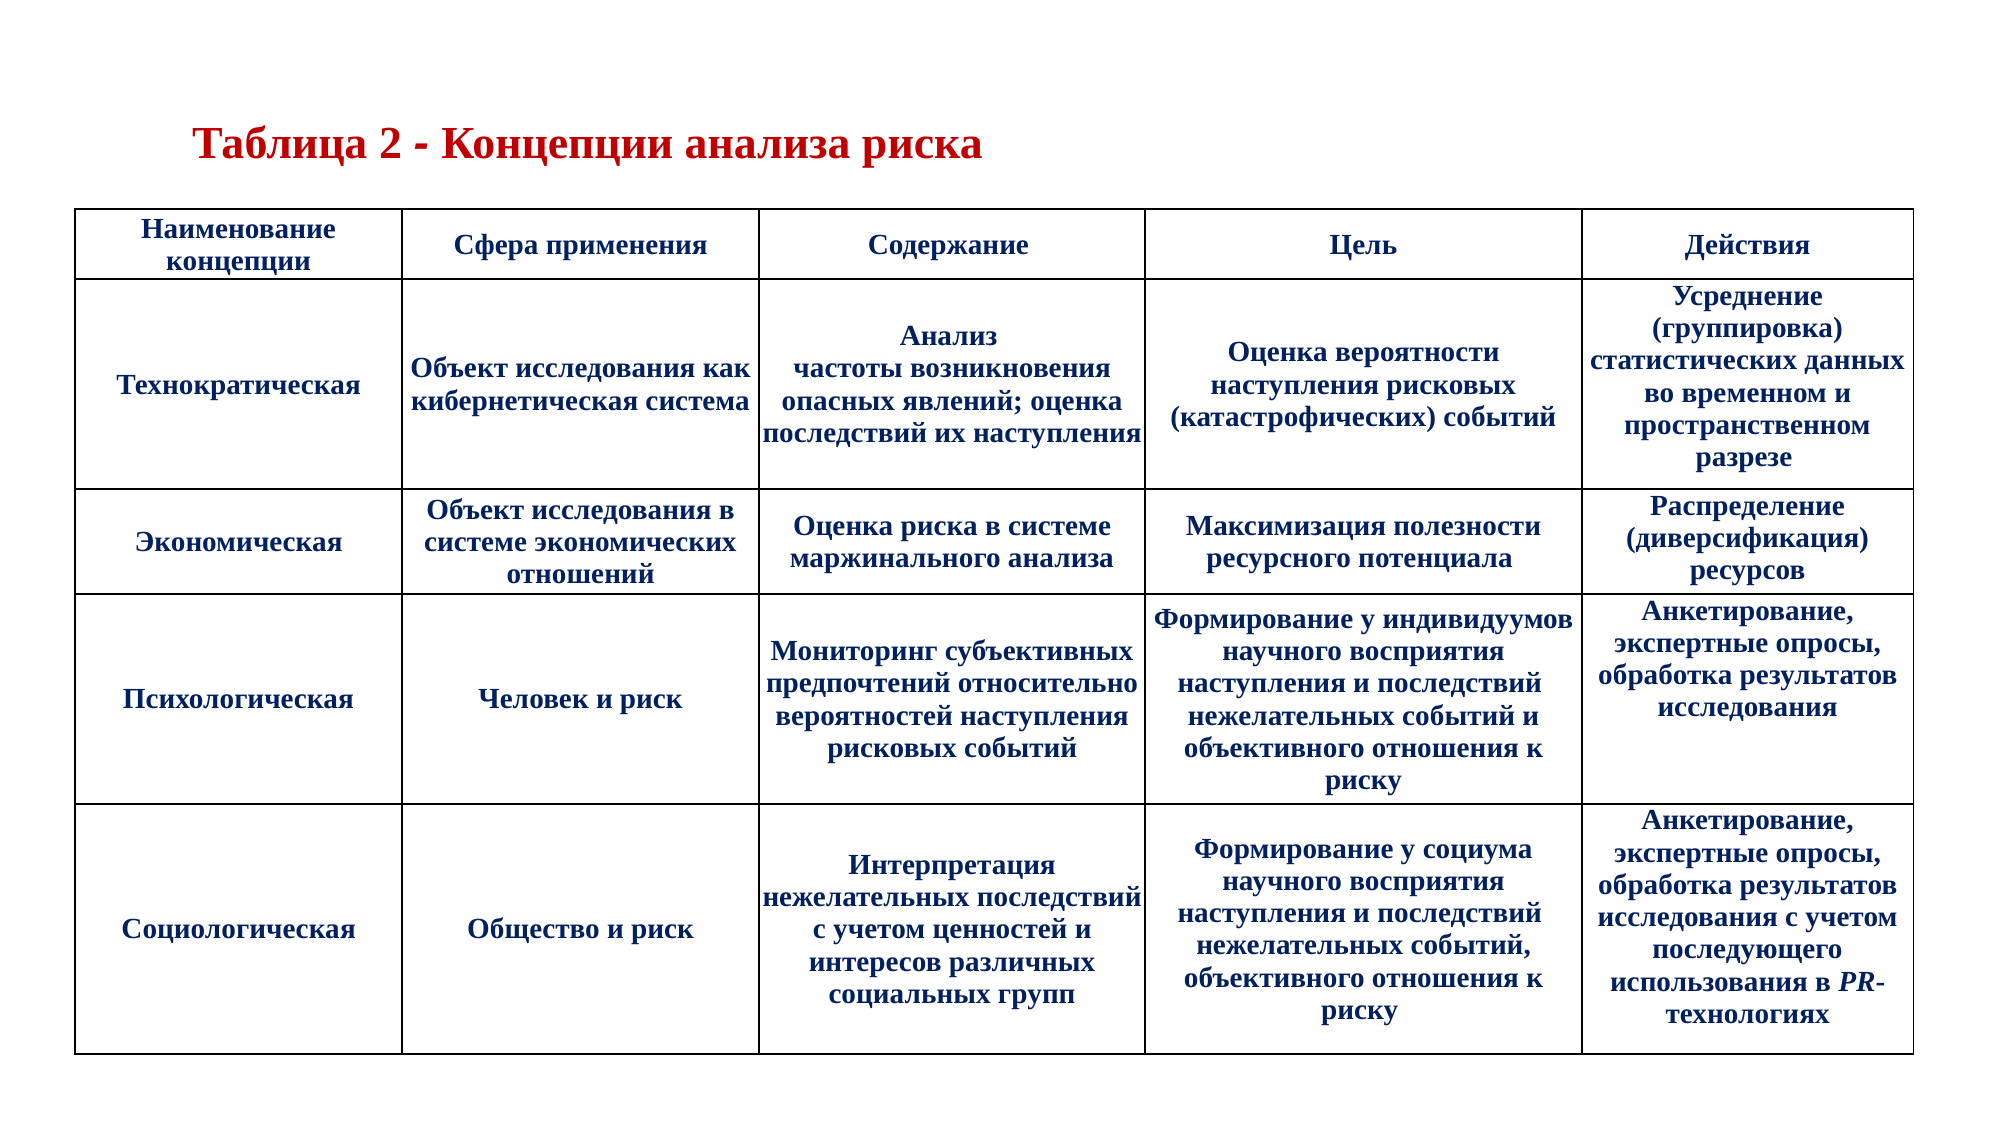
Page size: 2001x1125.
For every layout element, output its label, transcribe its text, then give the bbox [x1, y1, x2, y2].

table_header Сфера применения [403, 210, 758, 278]
table_header Наименование концепции [76, 210, 401, 278]
table_cell Психологическая [76, 595, 401, 803]
table_cell Общество и риск [403, 805, 758, 1053]
table_cell Анкетирование, экспертные опросы, обработка результатов исследования с учетом последующего использования в PR-технологиях [1583, 805, 1913, 1053]
table_cell Анкетирование, экспертные опросы, обработка результатов исследования [1583, 595, 1913, 803]
table_cell Технократическая [76, 280, 401, 488]
table_cell Мониторинг субъективных предпочтений относительно вероятностей наступления рисковых событий [760, 595, 1144, 803]
text_box Таблица 2 - Концепции анализа риска [177, 77, 1946, 175]
table_cell Максимизация полезности ресурсного потенциала [1146, 490, 1581, 593]
table_header Действия [1583, 210, 1913, 278]
table_cell Экономическая [76, 490, 401, 593]
table_cell Формирование у социума научного восприятия наступления и последствий нежелательных событий, объективного отношения к риску [1146, 805, 1581, 1053]
table_cell Распределение (диверсификация) ресурсов [1583, 490, 1913, 593]
table_cell Анализ частоты возникновения опасных явлений; оценка последствий их наступления [760, 280, 1144, 488]
table_cell Формирование у индивидуумов научного восприятия наступления и последствий нежелательных событий и объективного отношения к риску [1146, 595, 1581, 803]
table_cell Оценка вероятности наступления рисковых (катастрофических) событий [1146, 280, 1581, 488]
table_cell Усреднение (группировка) статистических данных во временном и пространственном разрезе [1583, 280, 1913, 488]
table_cell Объект исследования как кибернетическая система [403, 280, 758, 488]
table_cell Интерпретация нежелательных последствий с учетом ценностей и интересов различных социальных групп [760, 805, 1144, 1053]
table_header Содержание [760, 210, 1144, 278]
table_cell Объект исследования в системе экономических отношений [403, 490, 758, 593]
table_cell Социологическая [76, 805, 401, 1053]
table_cell Человек и риск [403, 595, 758, 803]
table_cell Оценка риска в системе маржинального анализа [760, 490, 1144, 593]
table_header Цель [1146, 210, 1581, 278]
